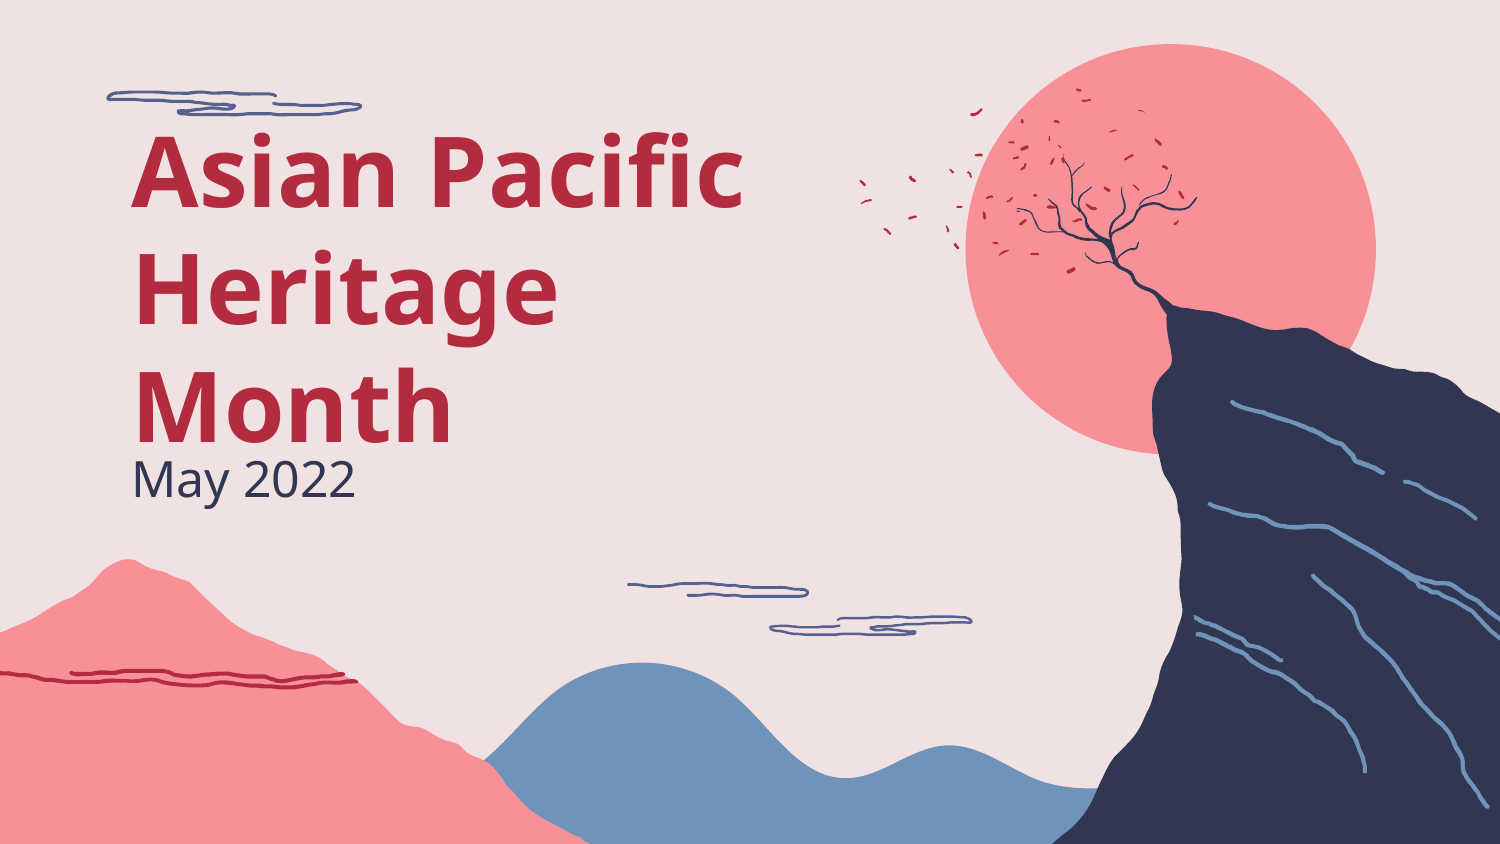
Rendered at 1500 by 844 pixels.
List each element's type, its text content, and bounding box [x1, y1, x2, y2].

subtitle May 2022 [116, 443, 948, 513]
title Asian Pacific Heritage Month [116, 170, 916, 402]
